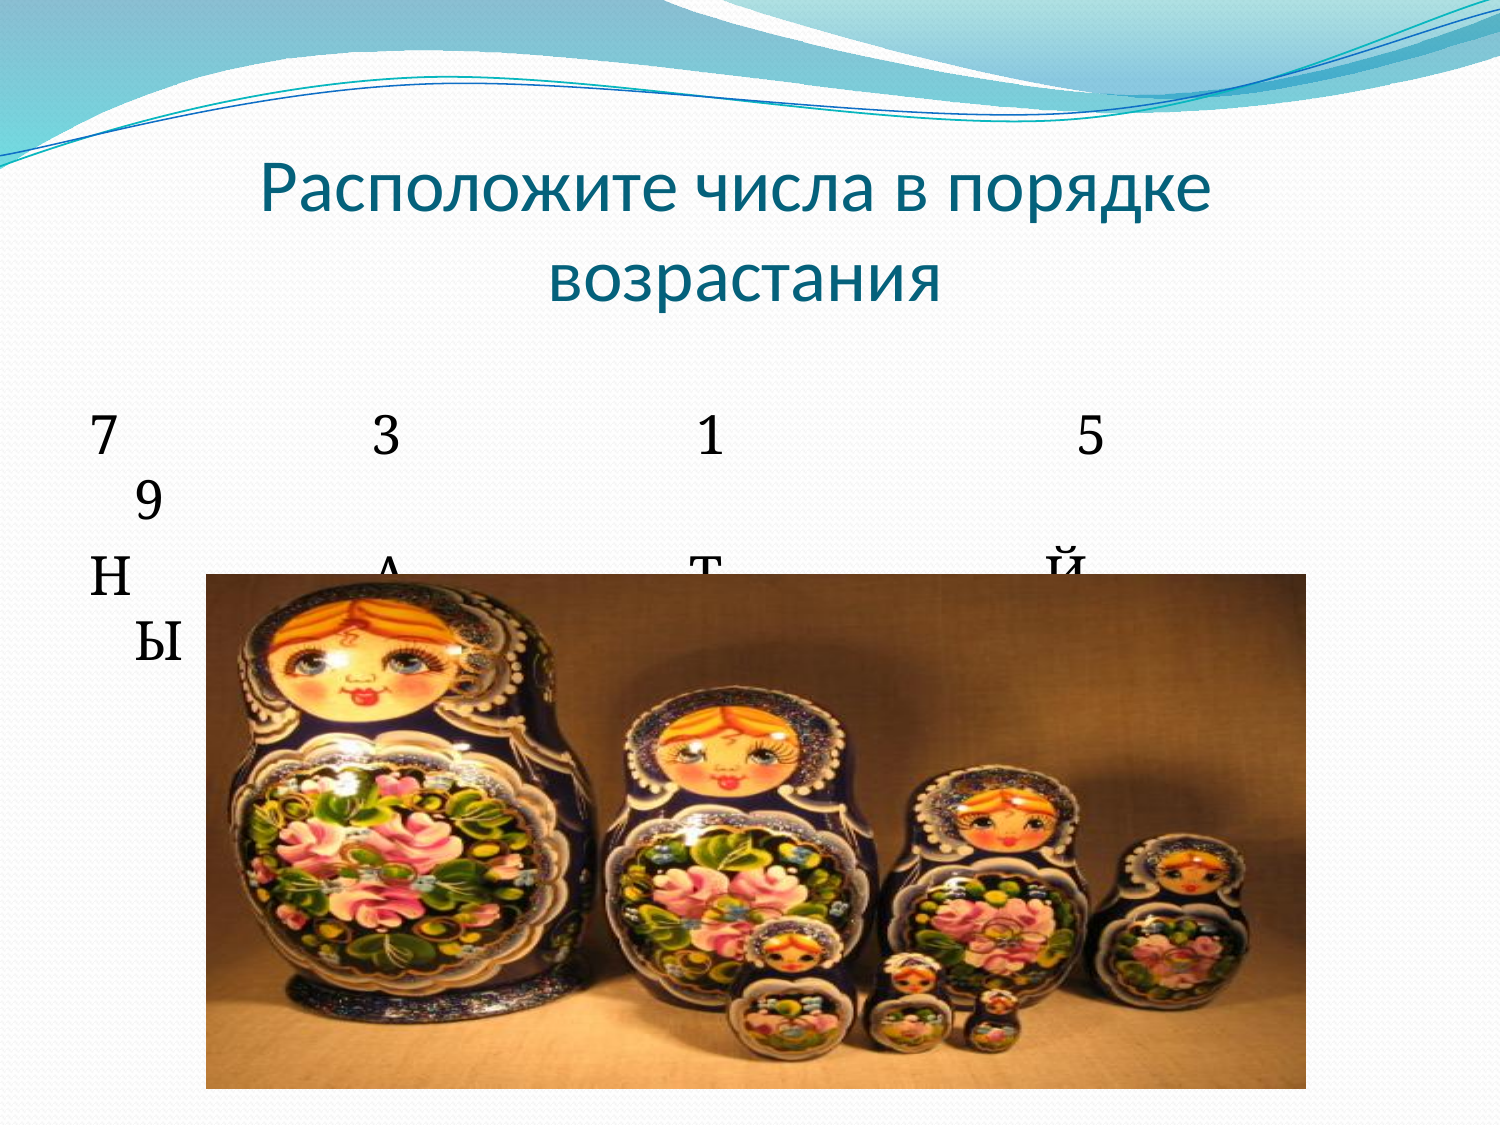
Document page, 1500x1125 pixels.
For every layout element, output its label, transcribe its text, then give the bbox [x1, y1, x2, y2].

picture [206, 574, 1306, 1089]
title Расположите числа в порядке возрастания [70, 128, 1421, 317]
list 7 3 1 5 9 Н А Т Й Ы [75, 317, 1436, 835]
